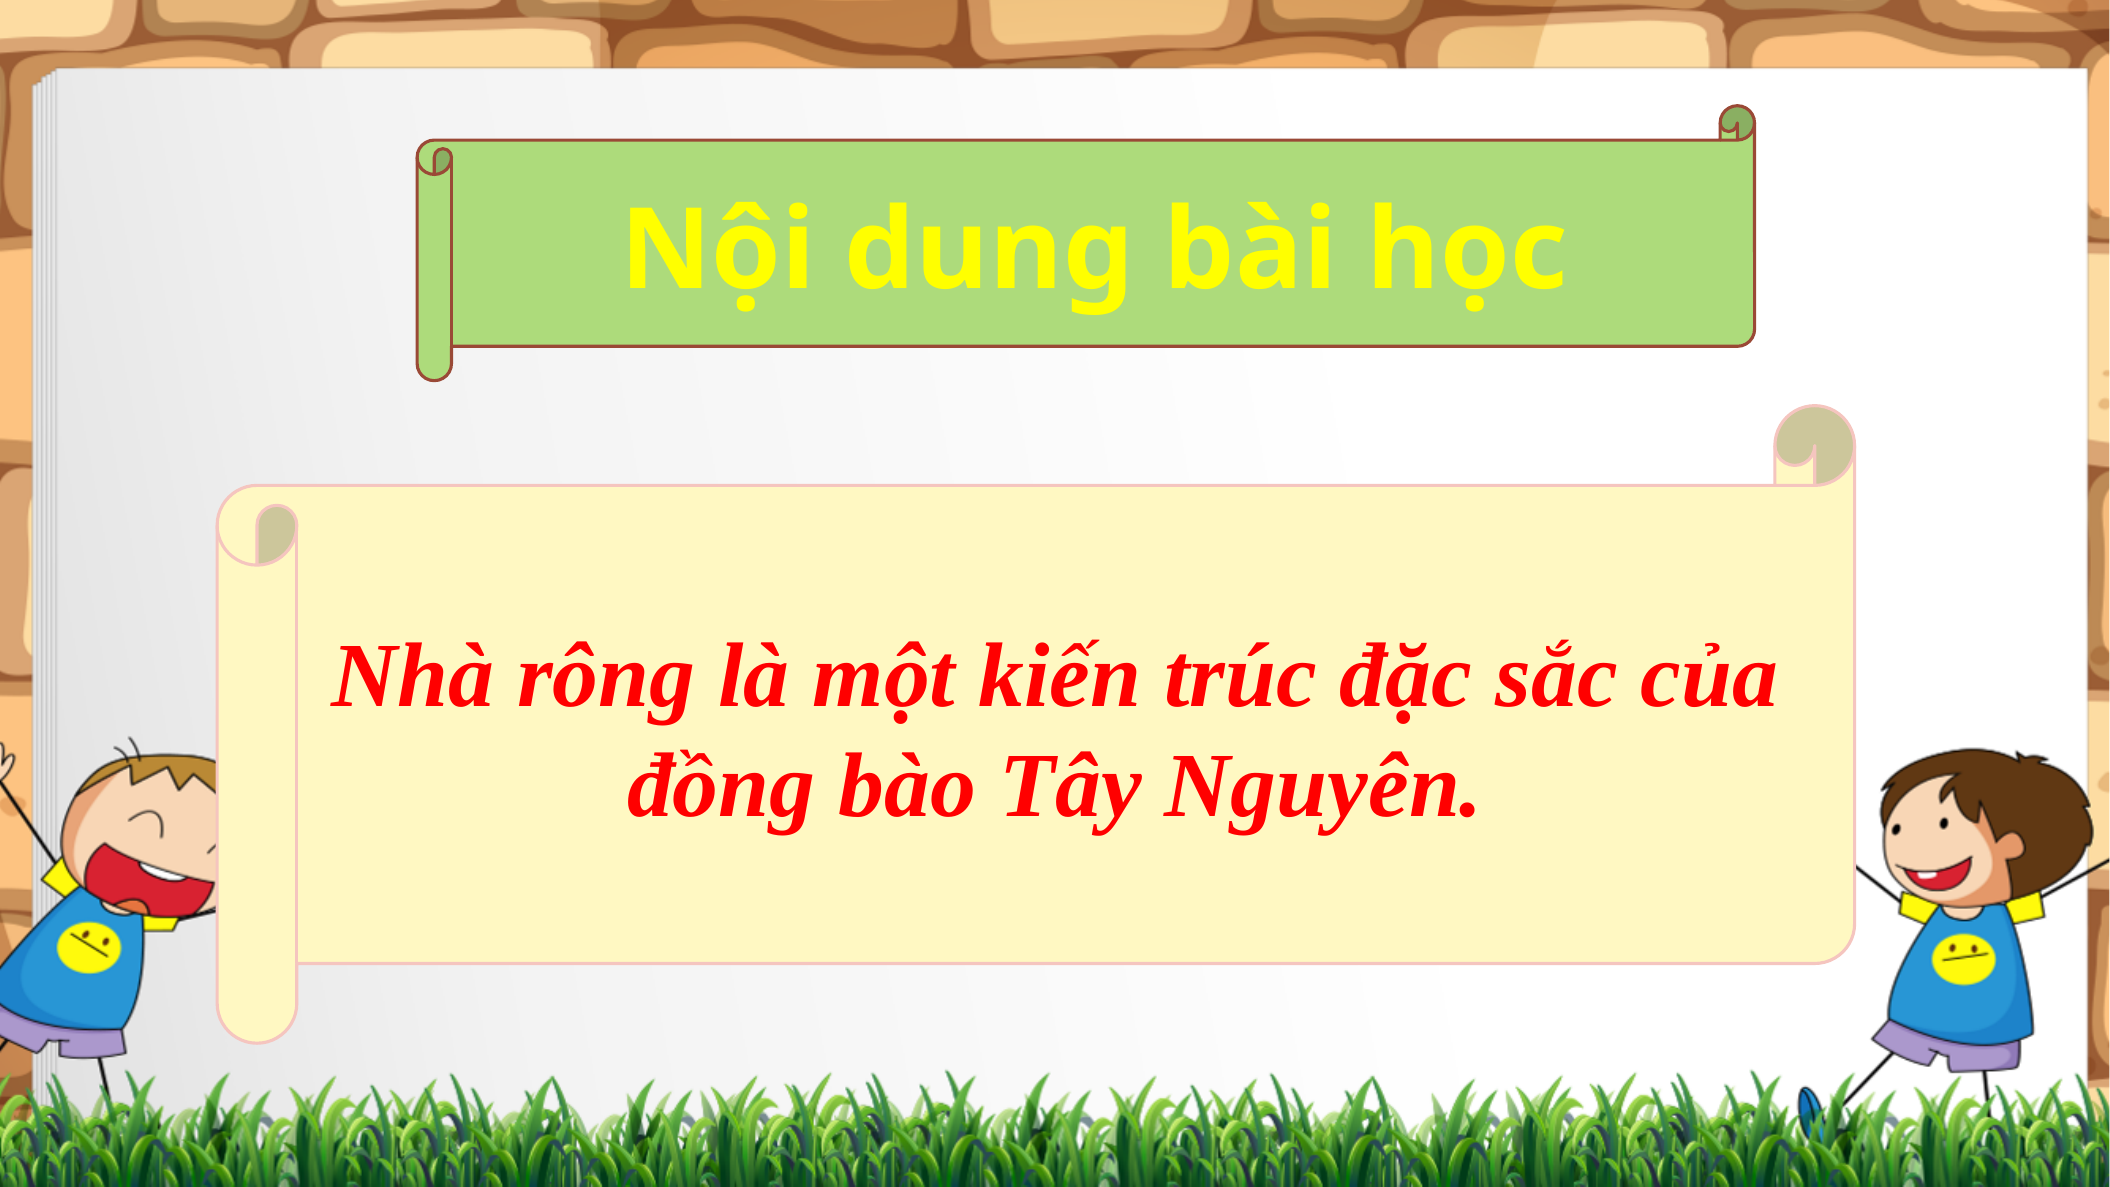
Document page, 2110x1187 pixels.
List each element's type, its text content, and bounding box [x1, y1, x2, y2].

text_box Nhà rông là một kiến trúc đặc sắc của đồng bào Tây Nguyên. [215, 404, 1857, 1045]
picture [0, 0, 2110, 1187]
text_box Nội dung bài học [415, 104, 1757, 383]
